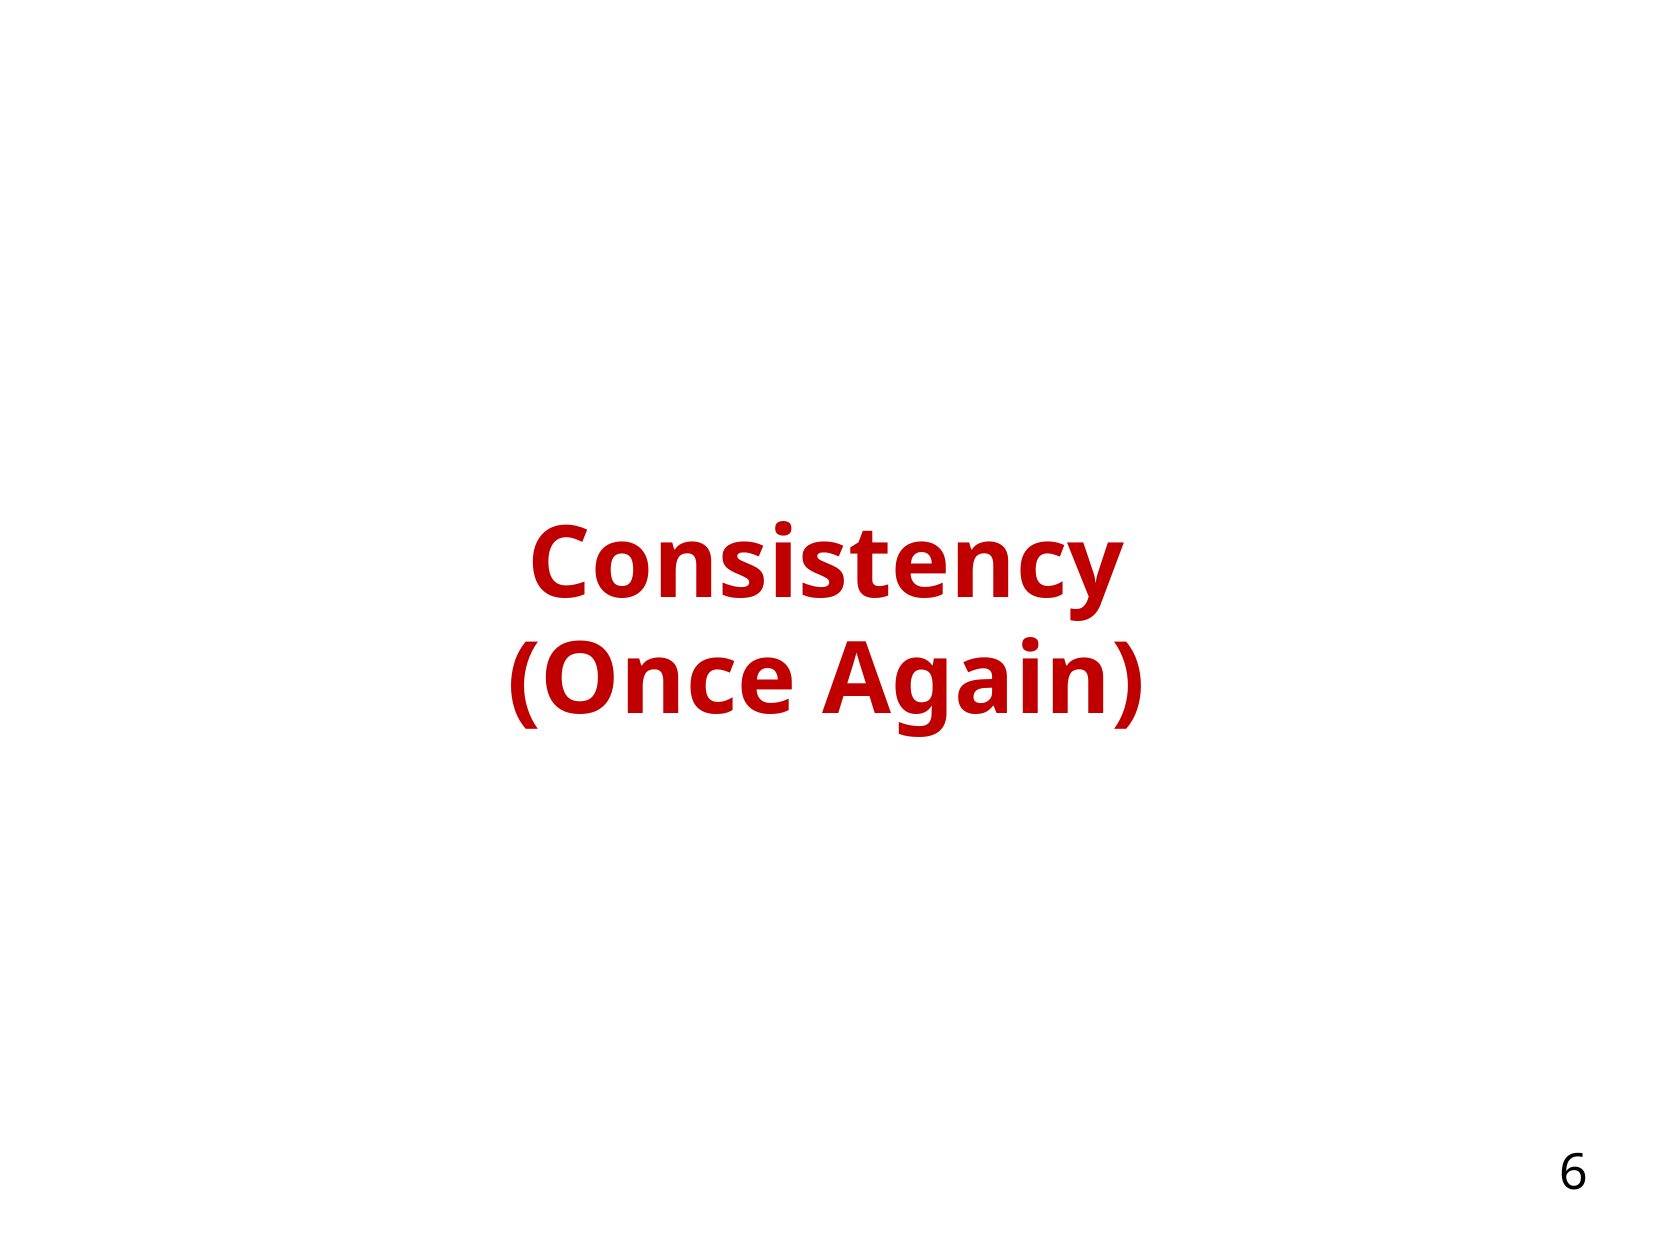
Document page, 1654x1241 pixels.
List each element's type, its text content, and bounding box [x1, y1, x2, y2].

title Consistency (Once Again) [123, 487, 1530, 754]
